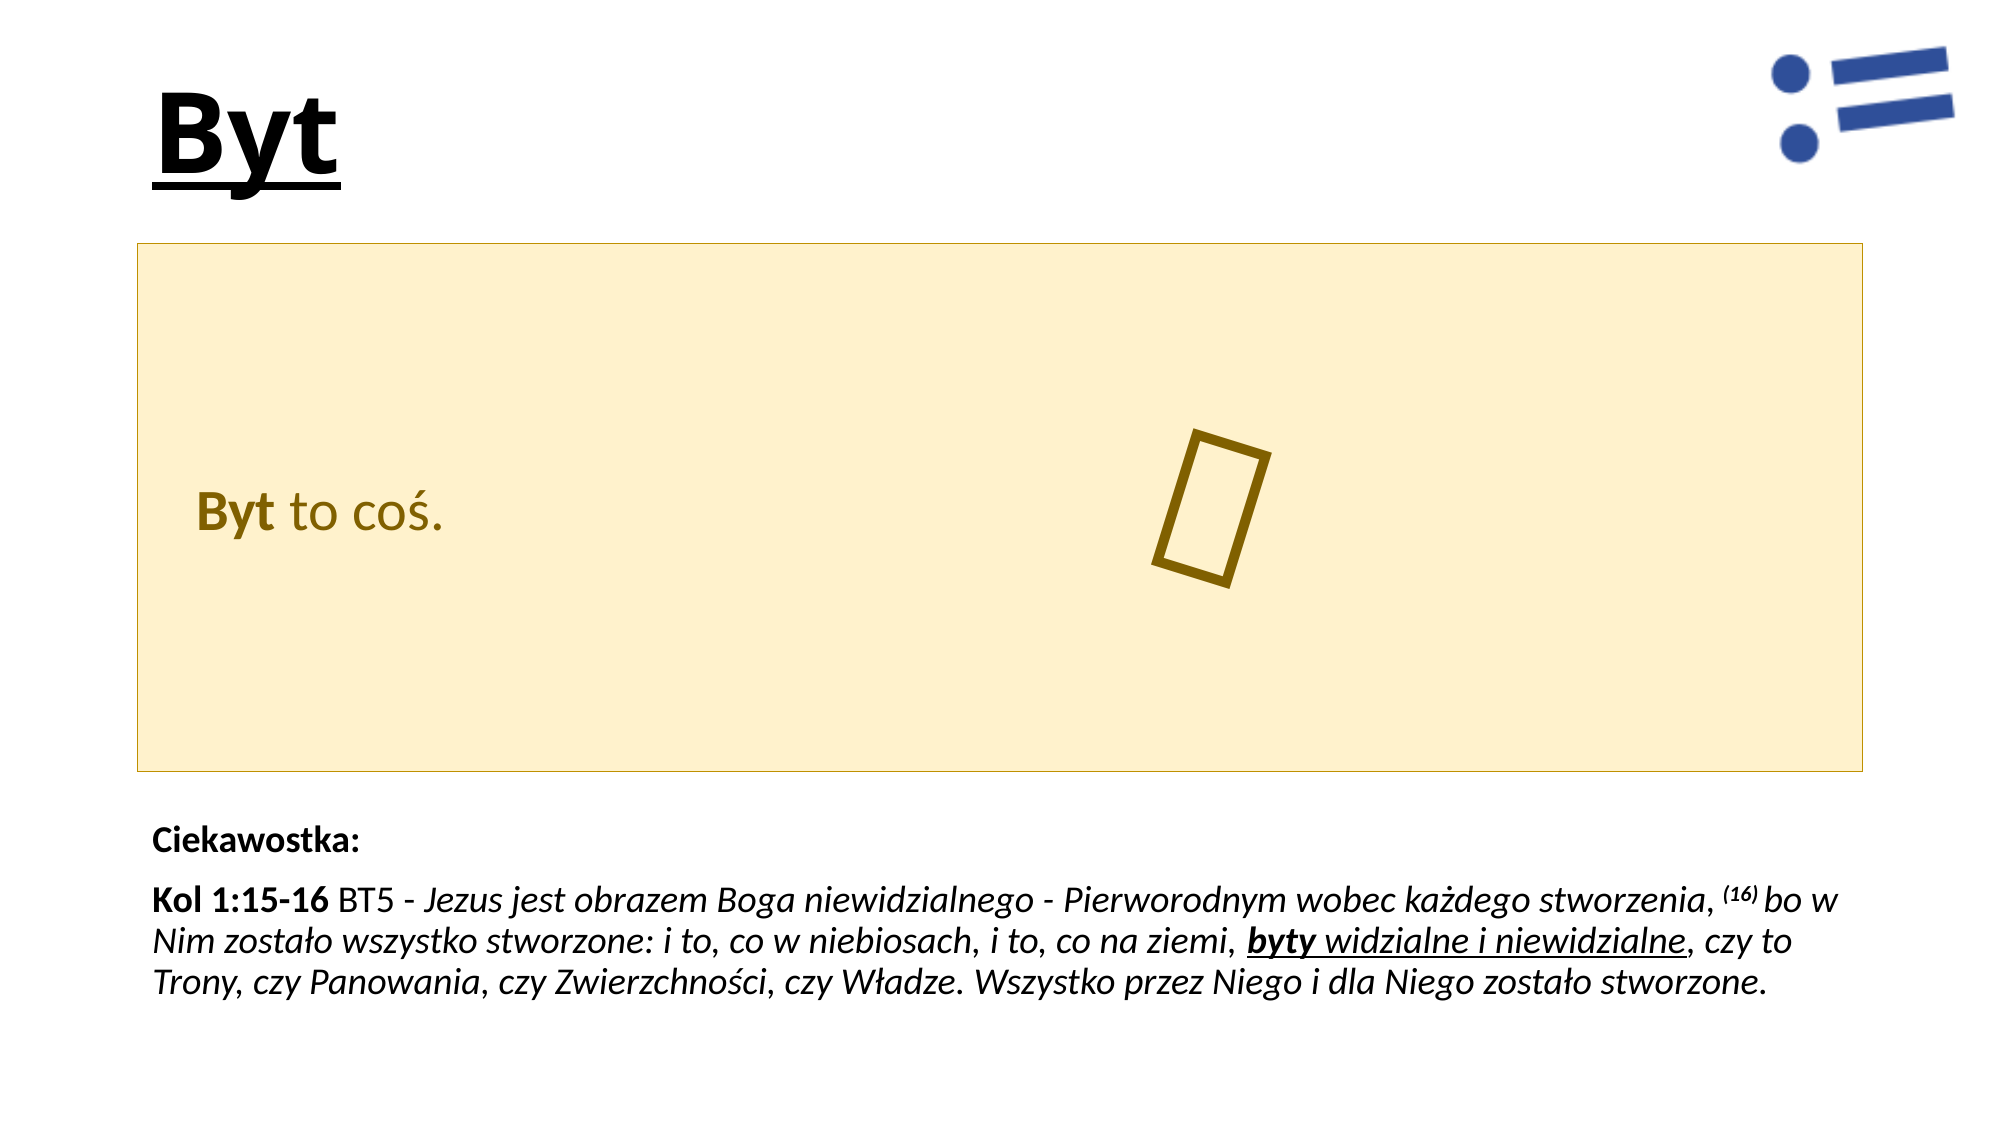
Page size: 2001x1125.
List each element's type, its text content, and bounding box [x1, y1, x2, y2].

list Byt to coś. [137, 243, 1863, 772]
text_box  [1068, 360, 1405, 655]
title Byt [137, 59, 1863, 215]
list Ciekawostka: Kol 1:15-16 BT5 - Jezus jest obrazem Boga niewidzialnego - Pierworodnym wobec każdego stworzenia, (16) bo w Nim zostało wszystko stworzone: i to, co w niebiosach, i to, co na ziemi, byty widzialne i niewidzialne, czy to Trony, czy Panowania, czy Zwierzchności, czy Władze. Wszystko przez Niego i dla Niego zostało stworzone. [137, 812, 1863, 1014]
picture [1751, 30, 1974, 173]
